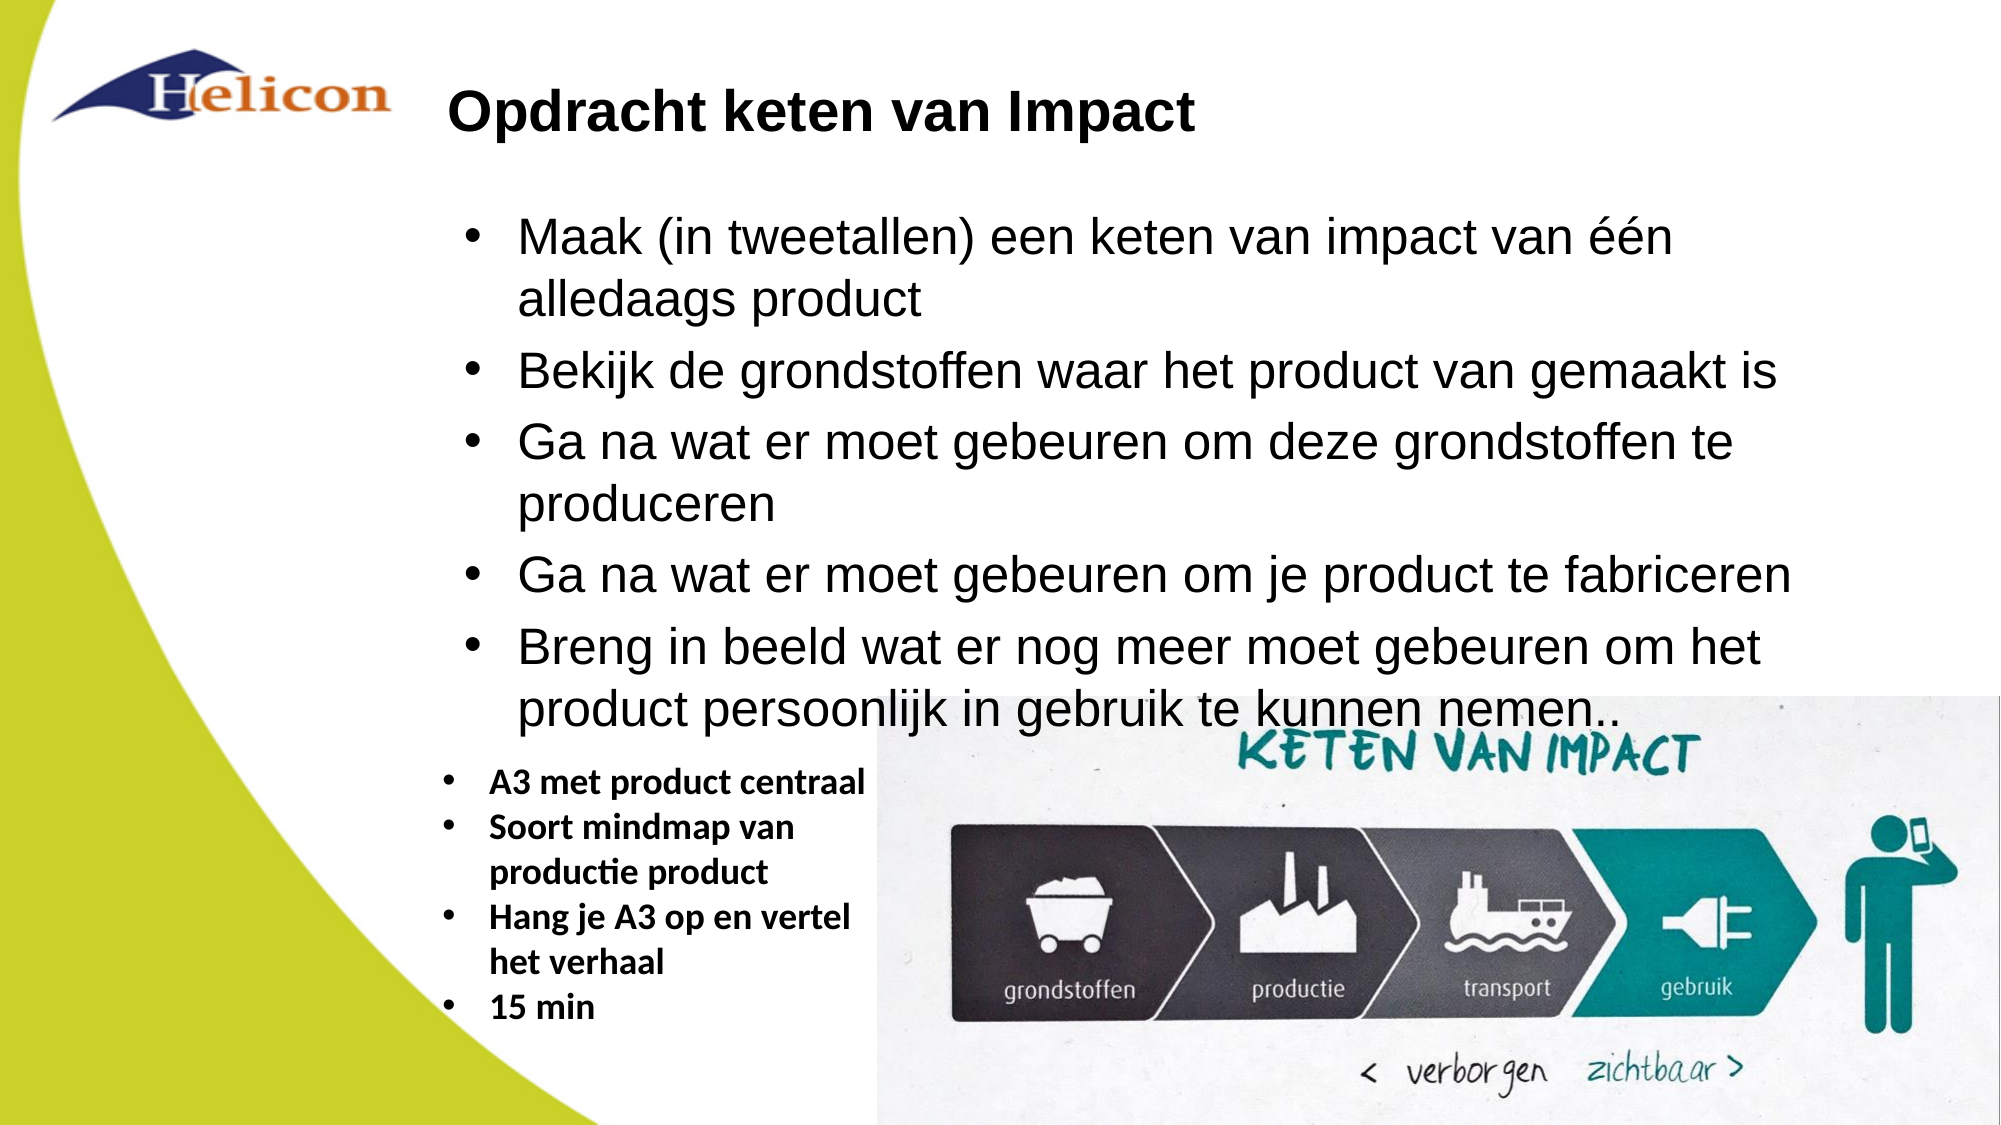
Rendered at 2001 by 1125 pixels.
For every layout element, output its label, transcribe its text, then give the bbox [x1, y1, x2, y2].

list Maak (in tweetallen) een keten van impact van één alledaags product Bekijk de grondstoffen waar het product van gemaakt is Ga na wat er moet gebeuren om deze grondstoffen te produceren Ga na wat er moet gebeuren om je product te fabriceren Breng in beeld wat er nog meer moet gebeuren om het product persoonlijk in gebruik te kunnen nemen.. [448, 196, 1900, 749]
text_box A3 met product centraal Soort mindmap van productie product Hang je A3 op en vertel het verhaal 15 min [427, 749, 872, 1035]
title Opdracht keten van Impact [432, 54, 1887, 161]
picture [0, 0, 2000, 1125]
